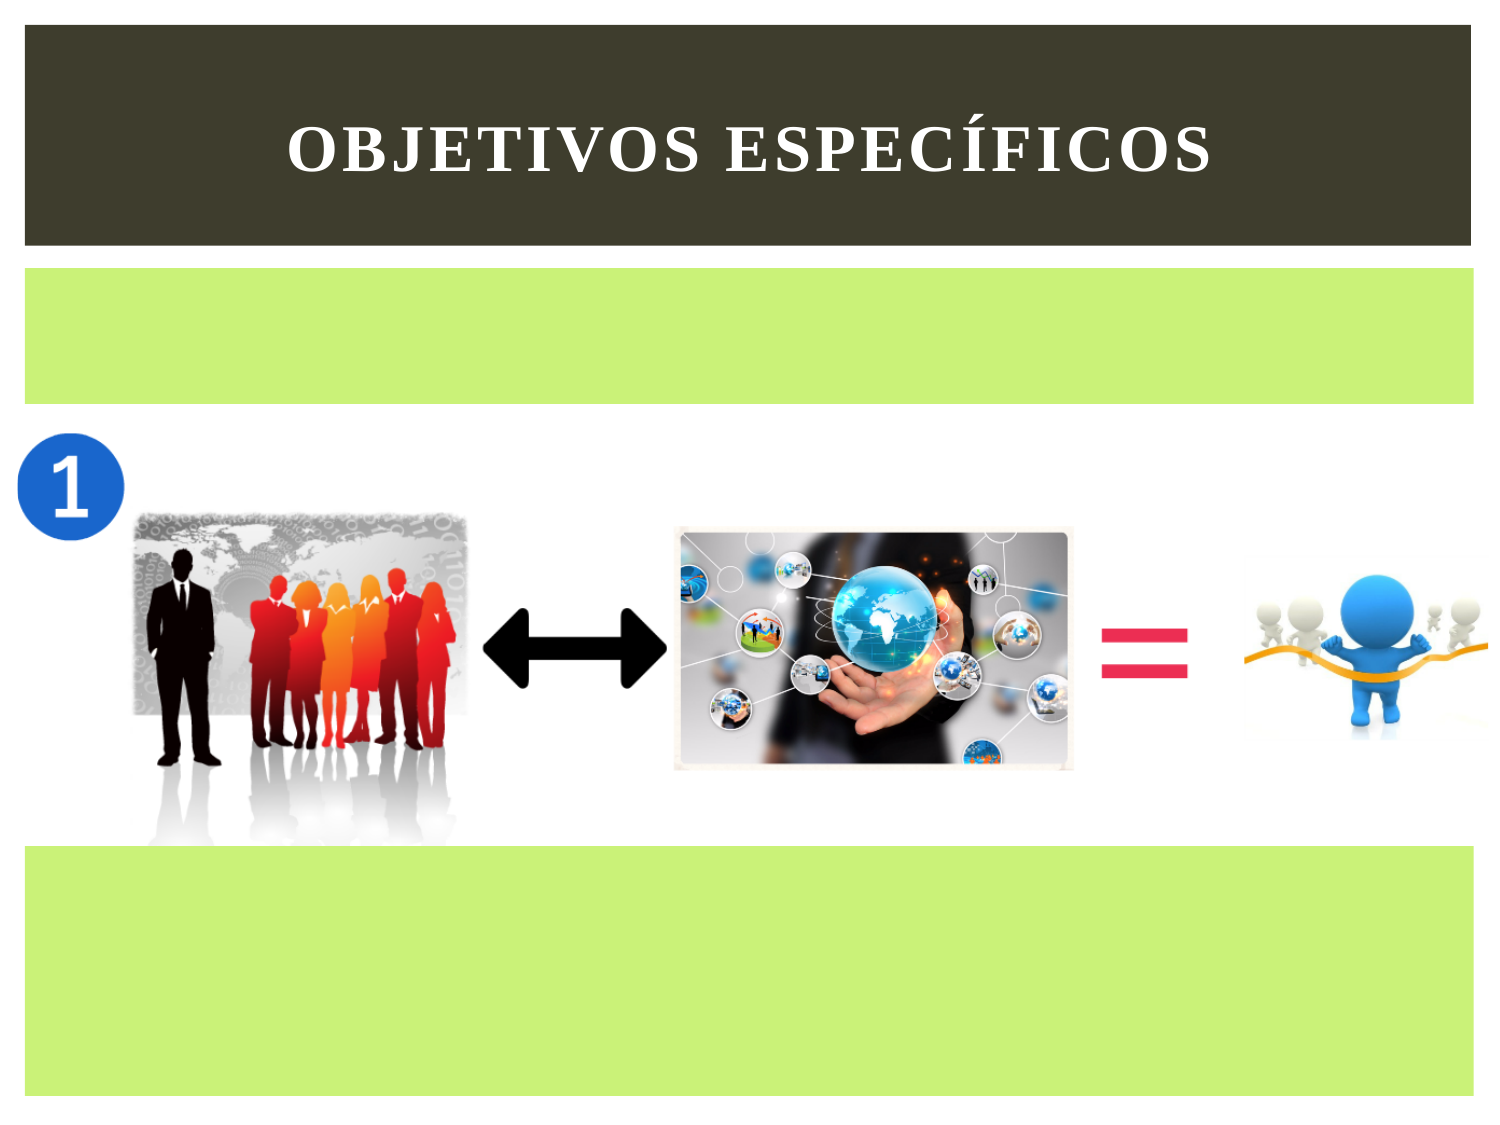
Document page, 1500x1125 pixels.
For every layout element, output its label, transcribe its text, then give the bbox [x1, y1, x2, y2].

title Objetivos específicos [62, 58, 1438, 232]
picture [17, 404, 1489, 847]
